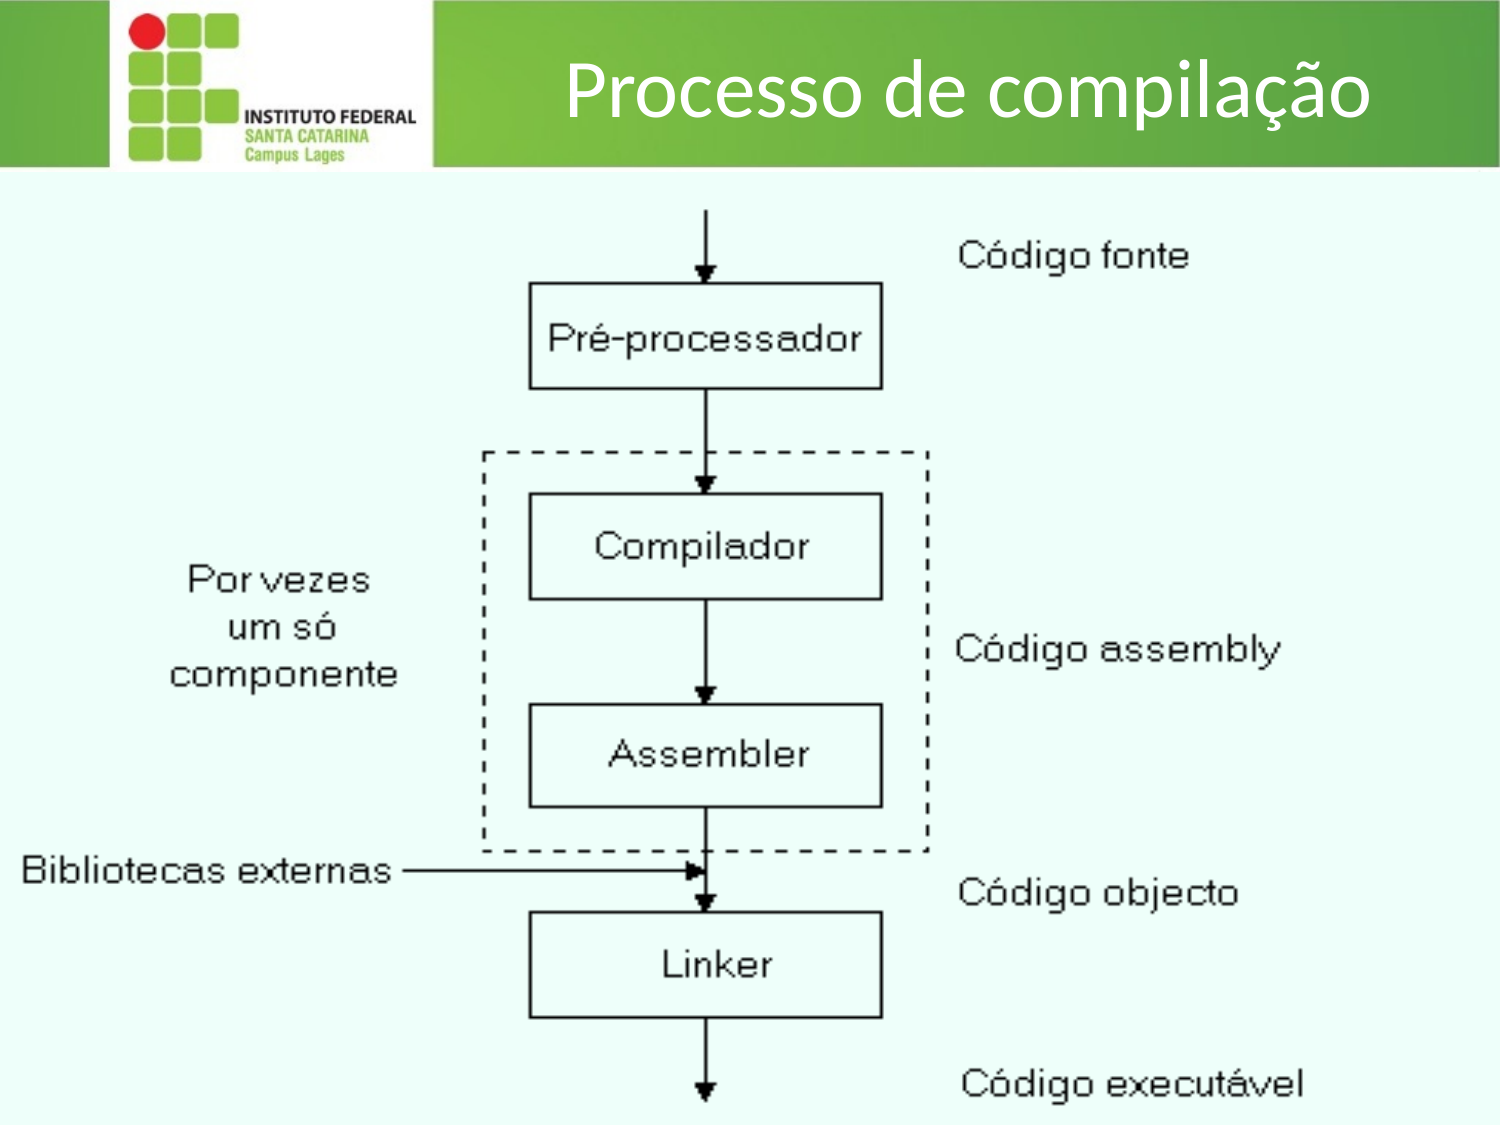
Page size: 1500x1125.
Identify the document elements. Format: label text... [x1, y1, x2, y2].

picture [0, 0, 1500, 1125]
title Processo de compilação [442, 7, 1495, 161]
